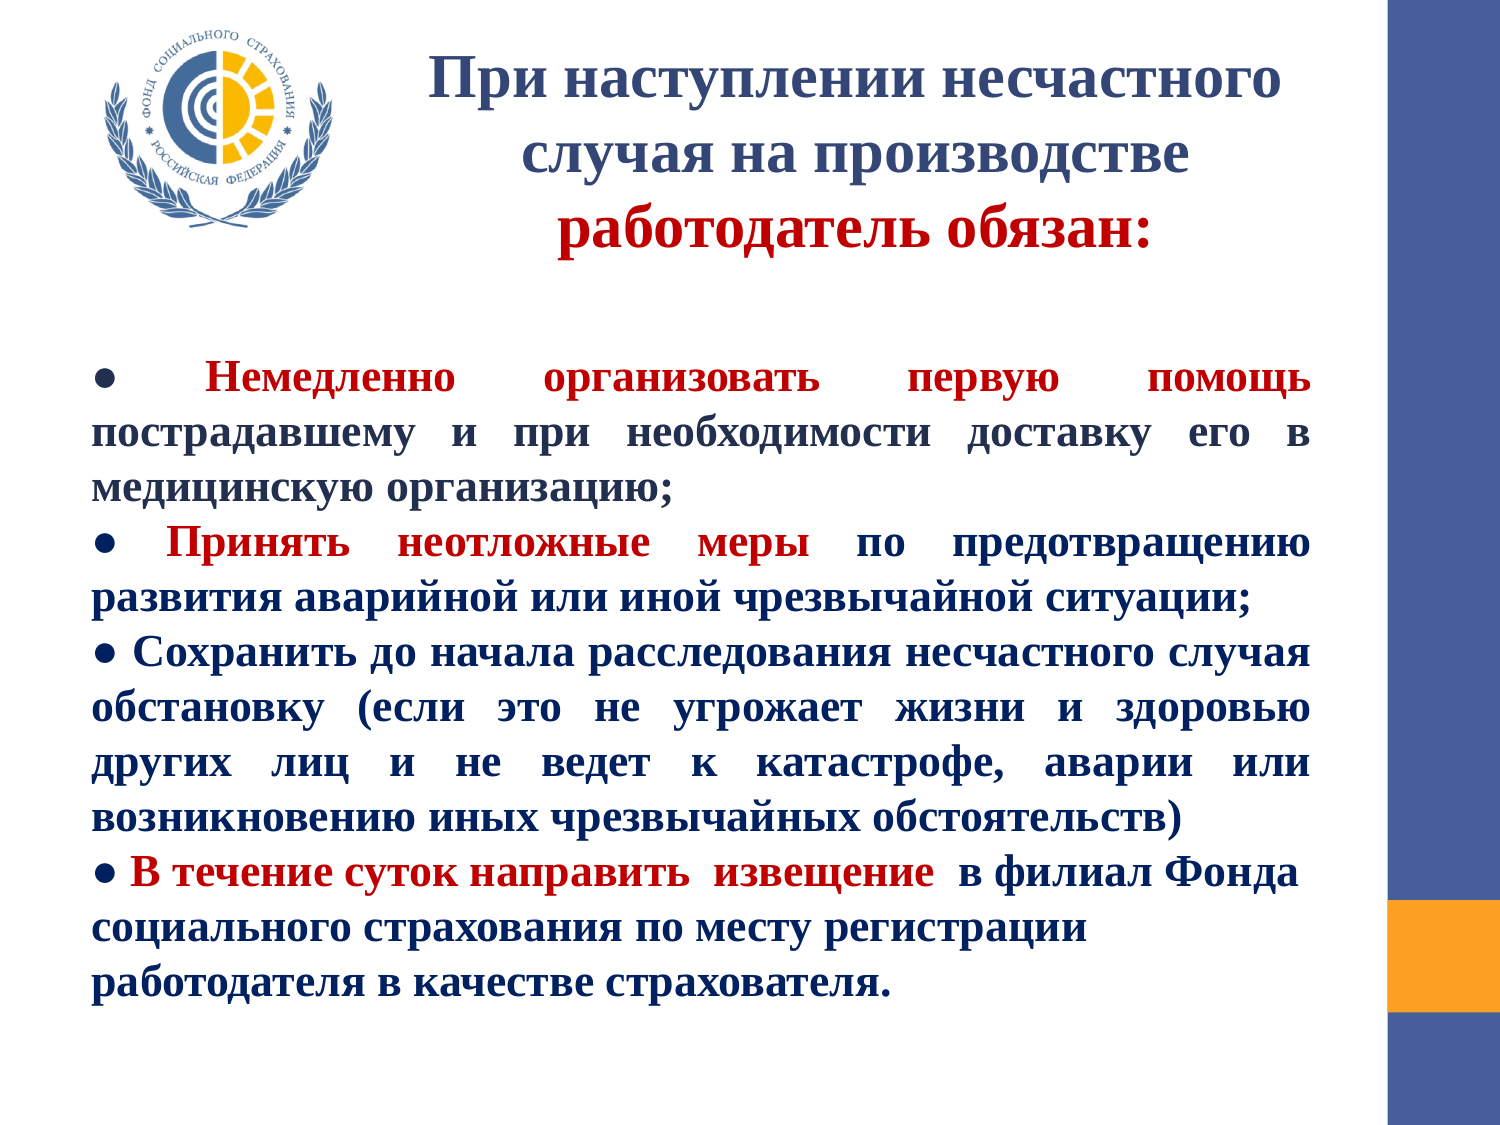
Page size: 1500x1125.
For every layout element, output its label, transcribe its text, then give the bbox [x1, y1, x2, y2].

text_box При наступлении несчастного случая на производстве работодатель обязан: [371, 27, 1341, 268]
list ● Немедленно организовать первую помощь пострадавшему и при необходимости доставку его в медицинскую организацию; ● Принять неотложные меры по предотвращению развития аварийной или иной чрезвычайной ситуации; ● Сохранить до начала расследования несчастного случая обстановку (если это не угрожает жизни и здоровью других лиц и не ведет к катастрофе, аварии или возникновению иных чрезвычайных обстоятельств) ● В течение суток направить извещение в филиал Фонда социального страхования по месту регистрации работодателя в качестве страхователя. [76, 338, 1327, 1086]
picture [100, 27, 337, 233]
